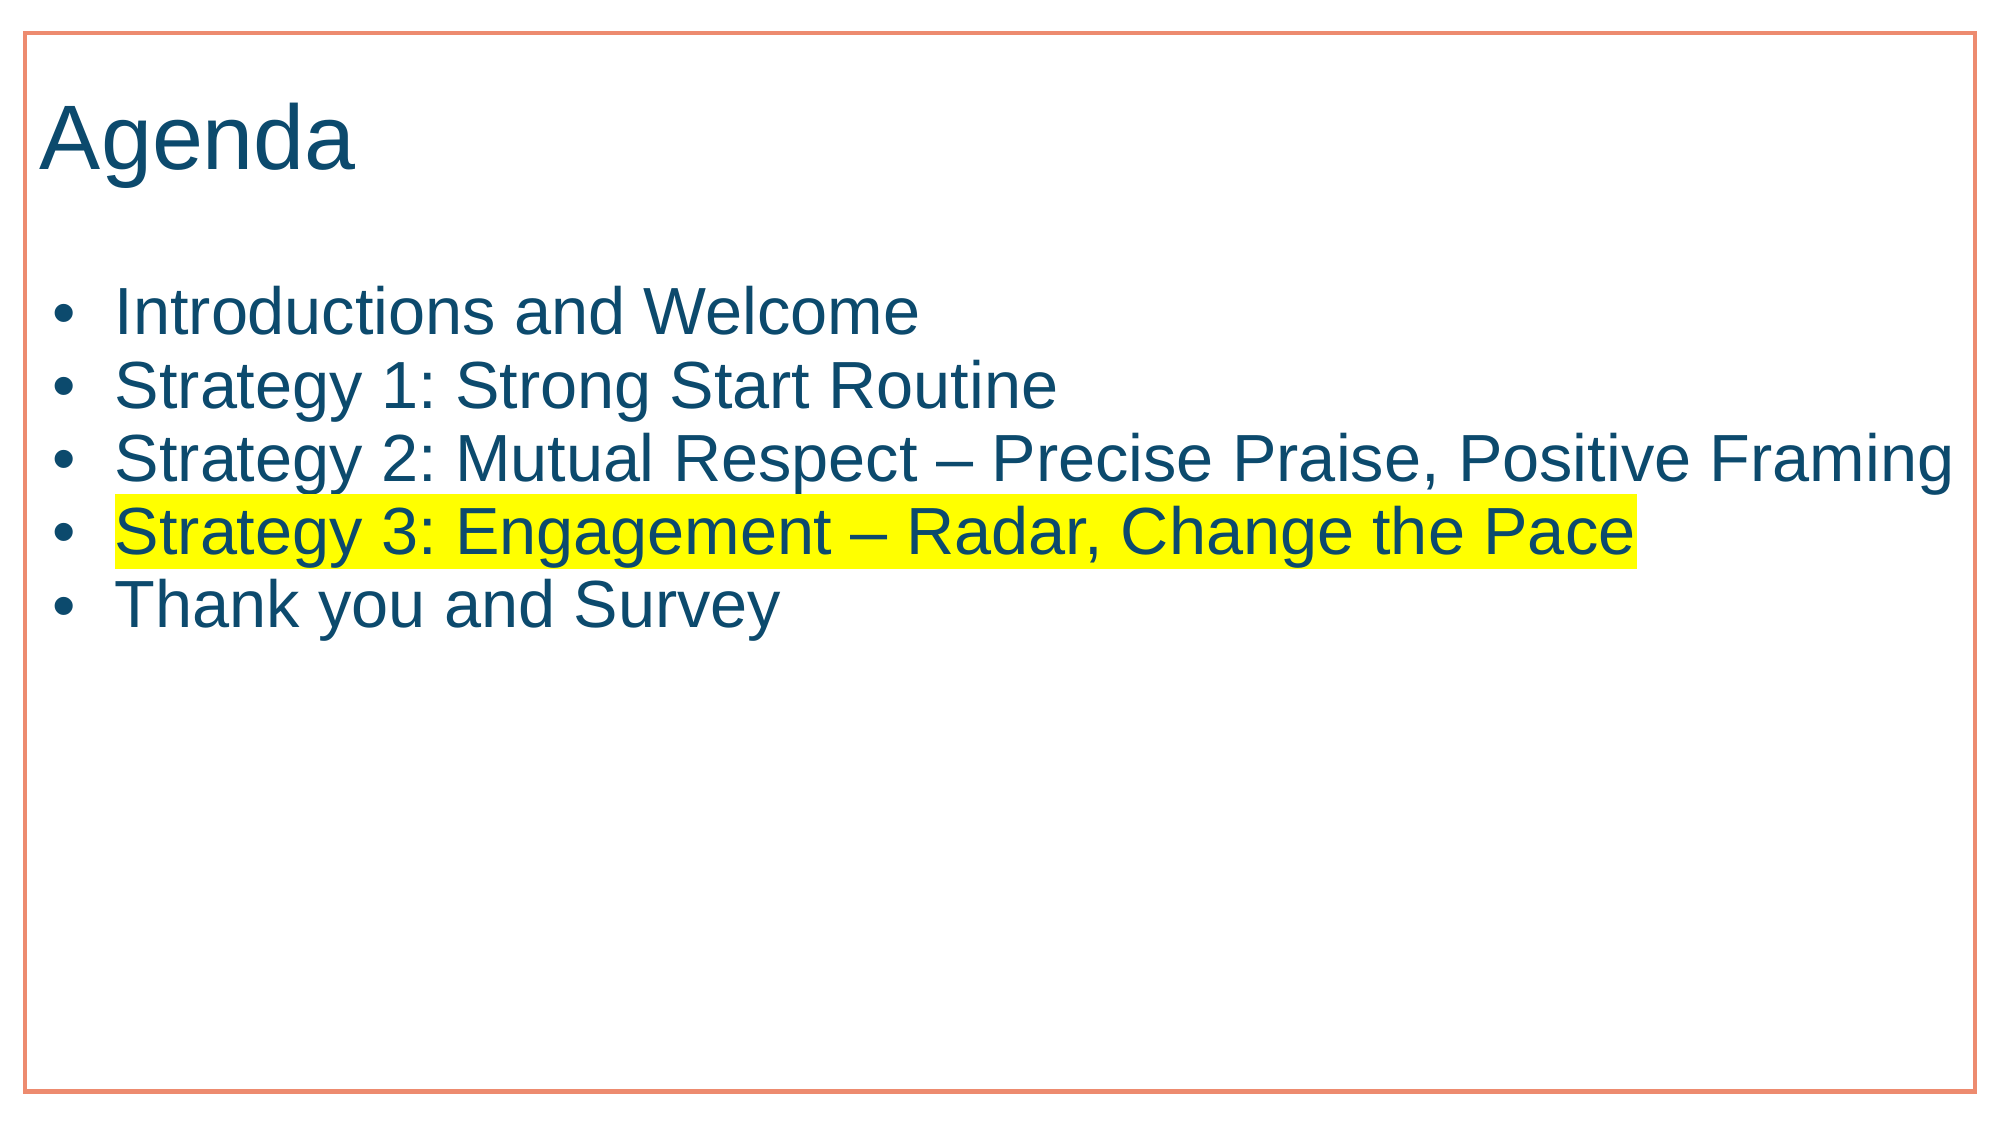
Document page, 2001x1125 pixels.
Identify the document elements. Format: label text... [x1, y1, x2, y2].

title Agenda [24, 33, 1250, 251]
list Introductions and Welcome Strategy 1: Strong Start Routine Strategy 2: Mutual Respect – Precise Praise, Positive Framing Strategy 3: Engagement – Radar, Change the Pace Thank you and Survey [24, 268, 1975, 1092]
